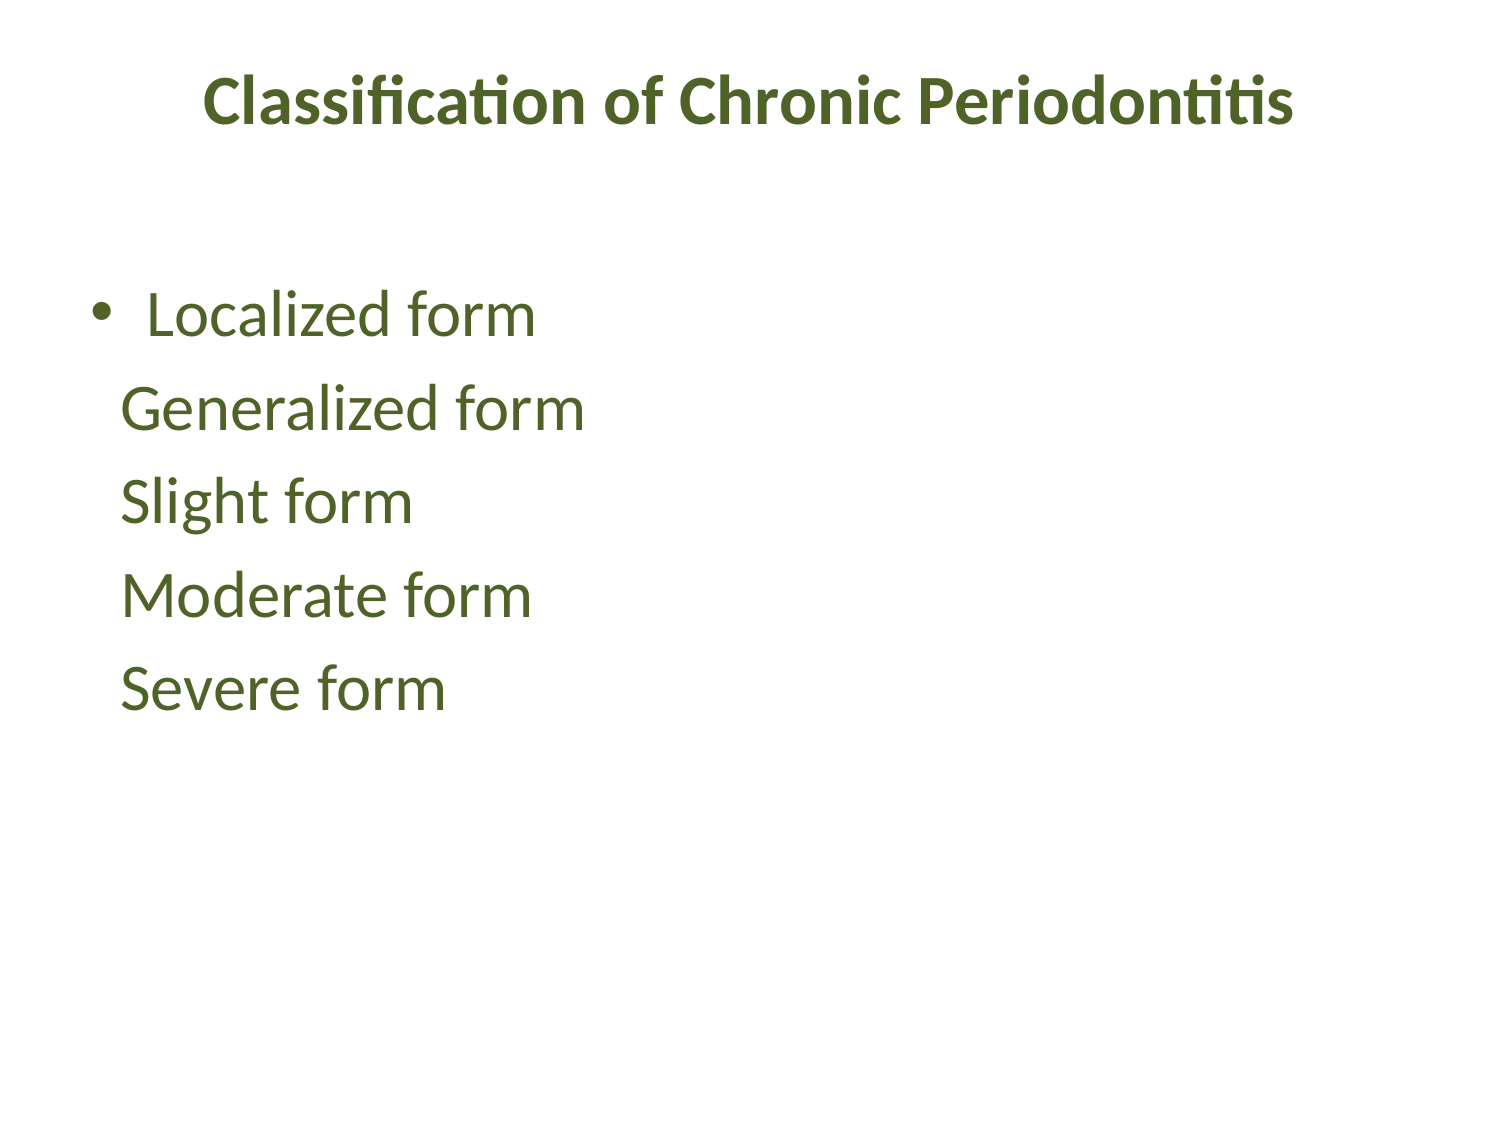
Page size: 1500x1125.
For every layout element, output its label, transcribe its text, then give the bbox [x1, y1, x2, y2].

title Classification of Chronic Periodontitis [75, 45, 1425, 233]
list Localized form Generalized form Slight form Moderate form Severe form [75, 262, 1425, 1005]
